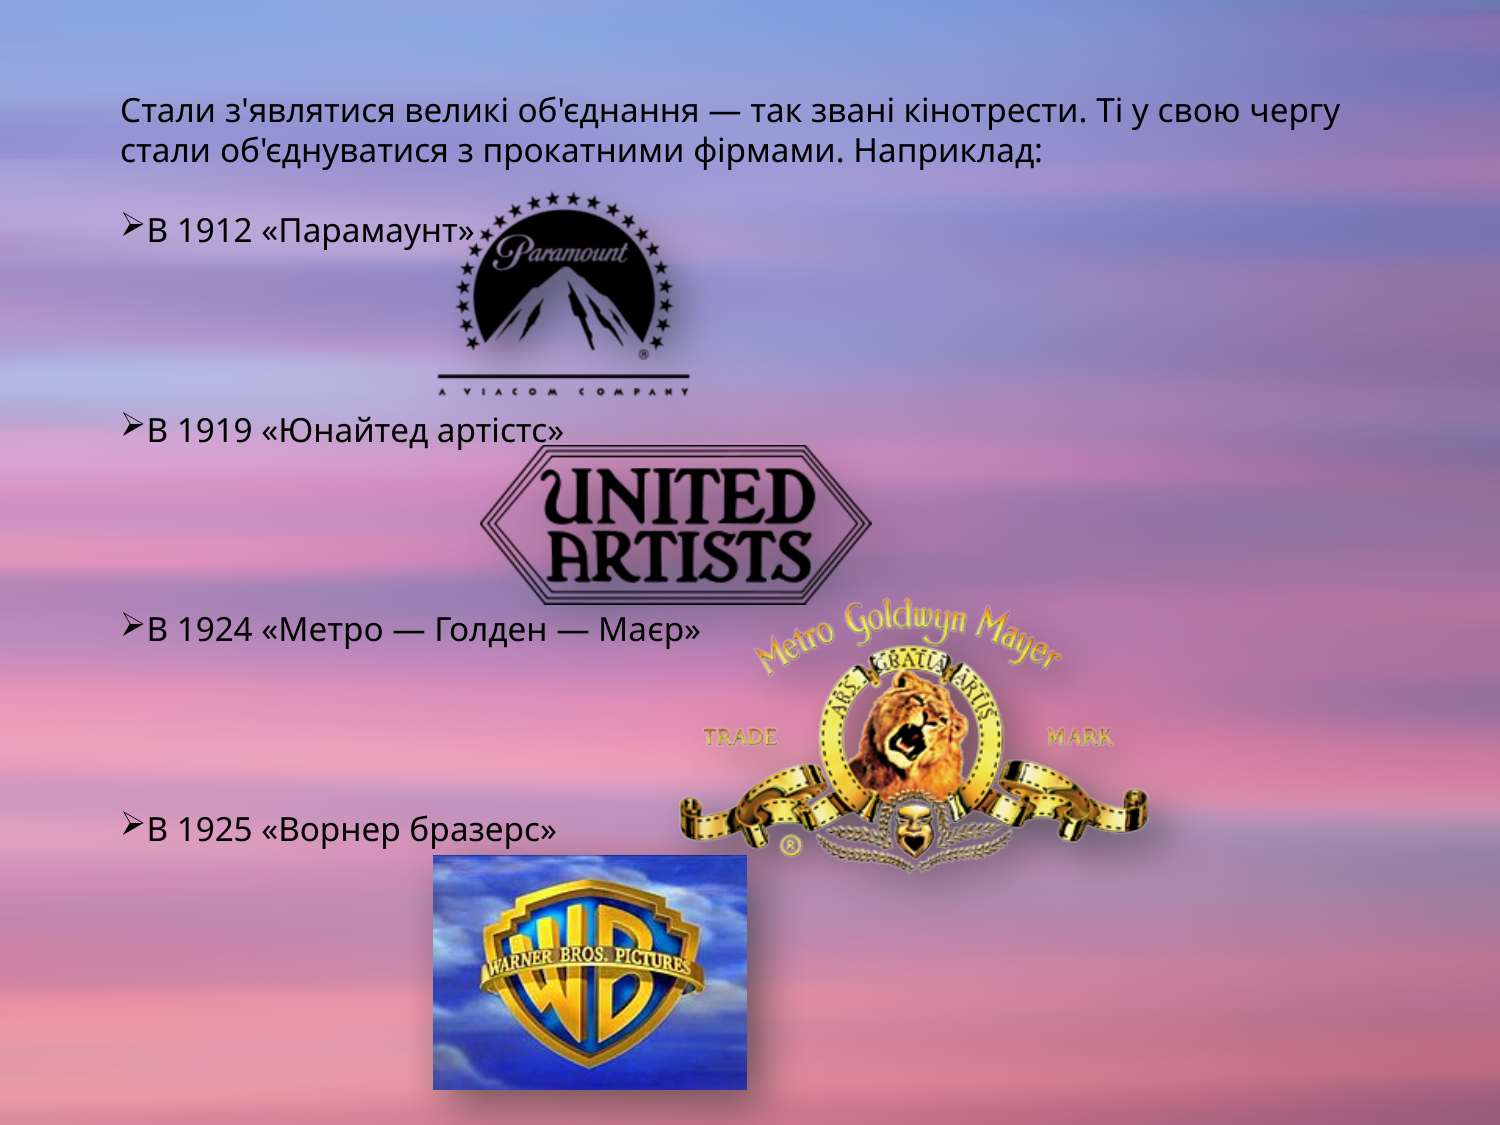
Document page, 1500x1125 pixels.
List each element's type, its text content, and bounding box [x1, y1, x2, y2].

text_box Стали з'являтися великі об'єднання — так звані кінотрести. Ті у свою чергу стали об'єднуватися з прокатними фірмами. Наприклад: В 1912 «Парамаунт» В 1919 «Юнайтед артістс» В 1924 «Метро — Голден — Маєр» В 1925 «Ворнер бразерс» [105, 81, 1395, 856]
picture [0, 0, 1500, 1125]
